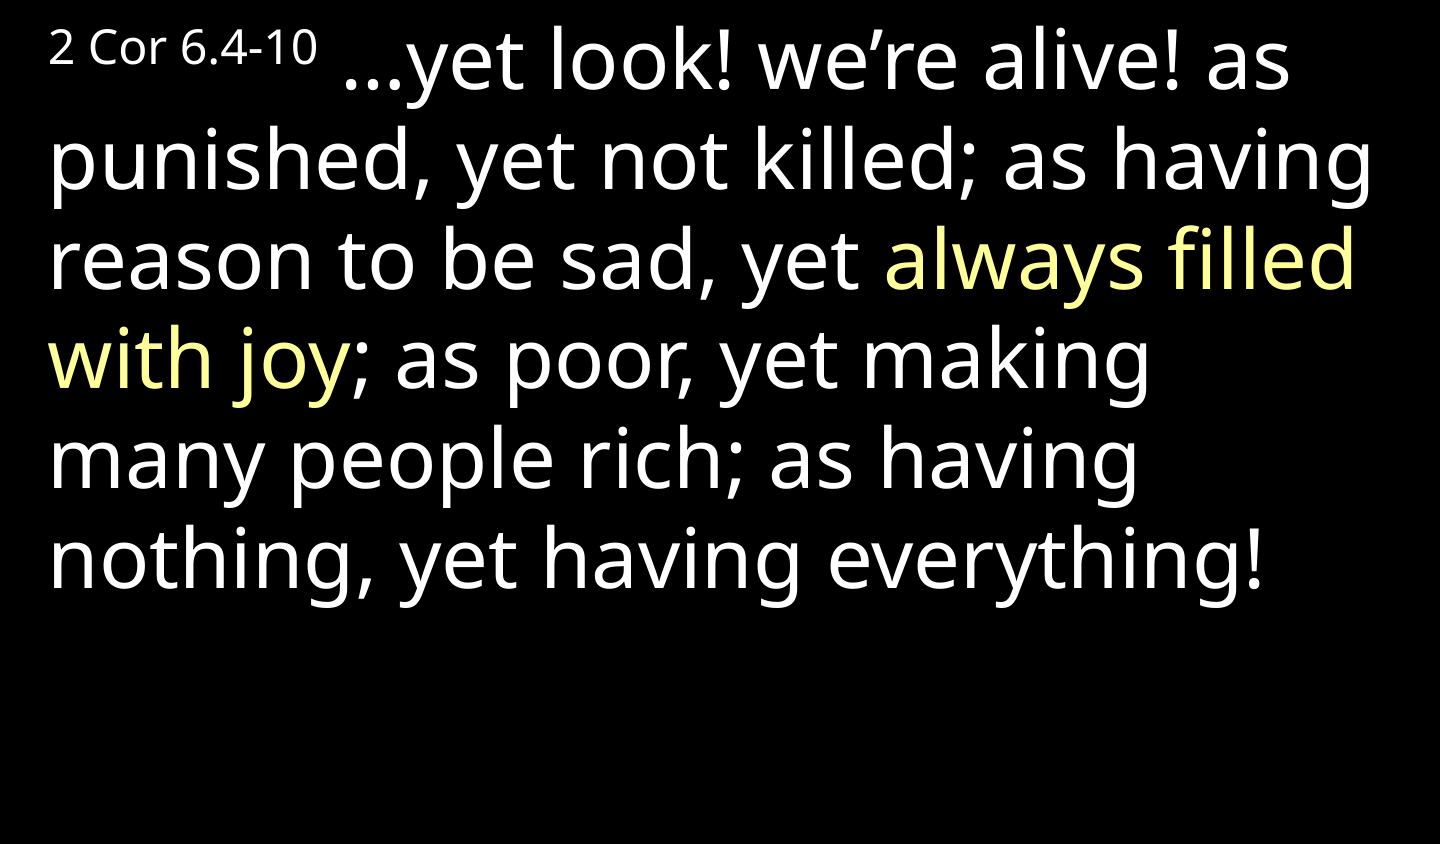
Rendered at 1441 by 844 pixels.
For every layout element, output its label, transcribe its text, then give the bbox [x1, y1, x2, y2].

subtitle 2 Cor 6.4-10 …yet look! we’re alive! as punished, yet not killed; as having reason to be sad, yet always filled with joy; as poor, yet making many people rich; as having nothing, yet having everything! [36, 0, 1393, 844]
